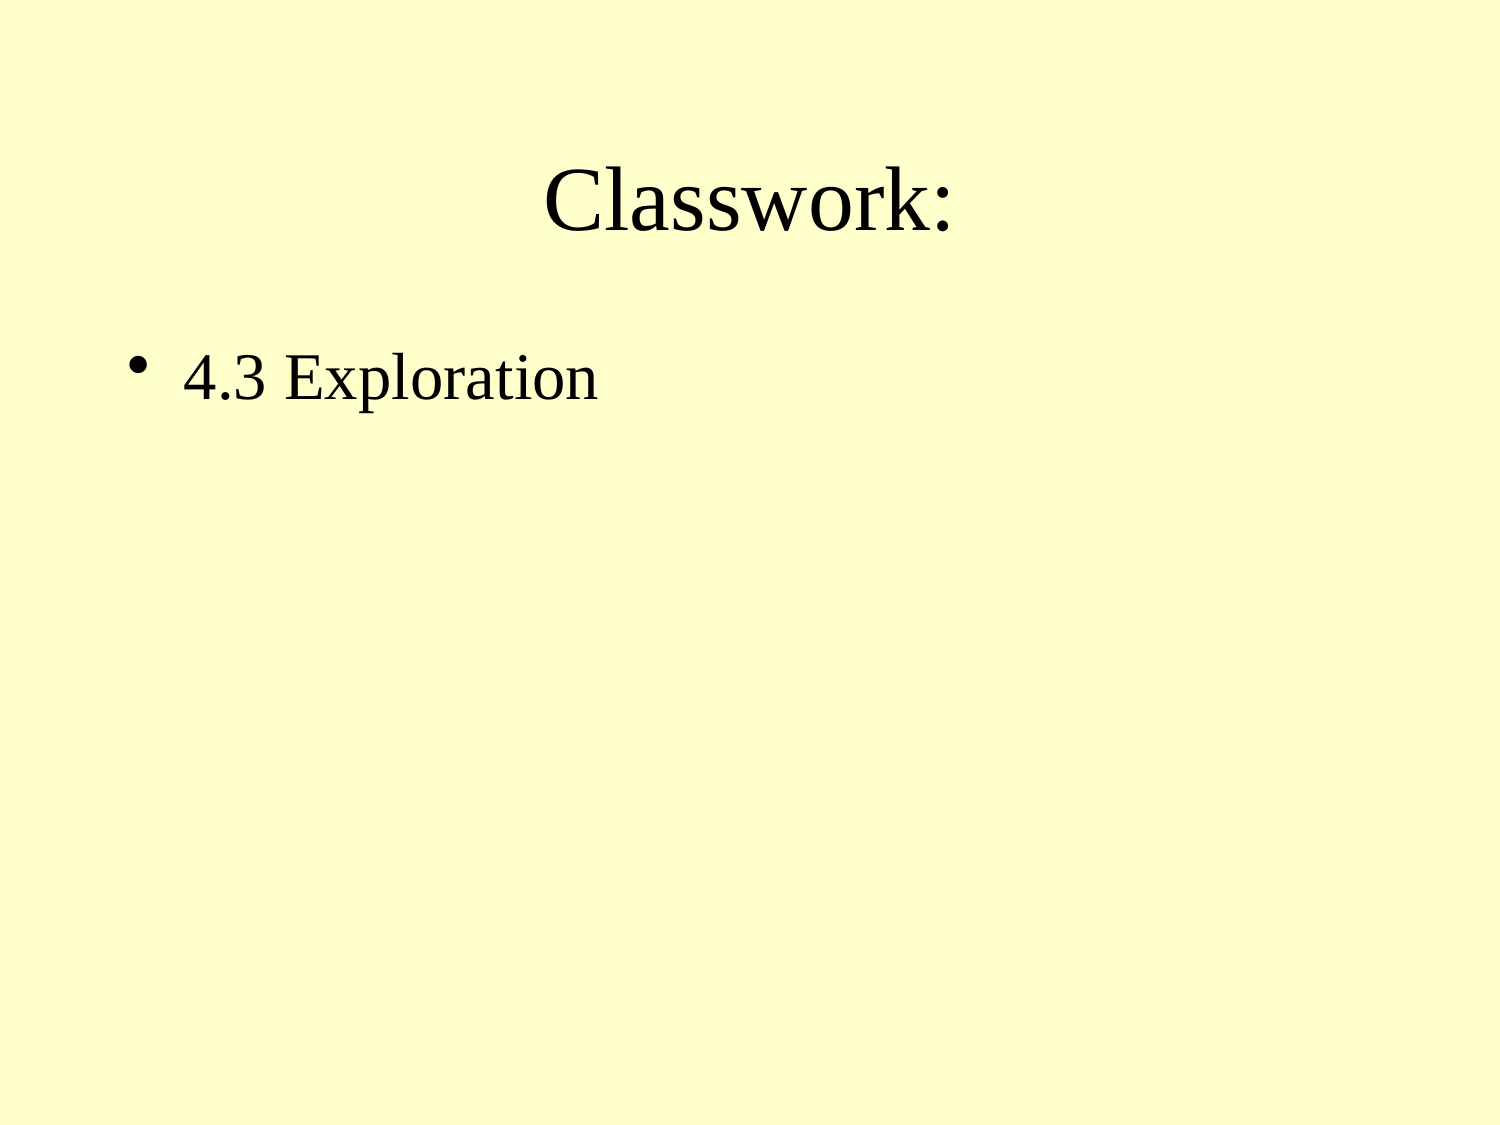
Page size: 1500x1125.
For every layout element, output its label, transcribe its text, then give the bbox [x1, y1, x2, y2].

list 4.3 Exploration [112, 324, 1388, 1000]
title Classwork: [112, 99, 1388, 288]
